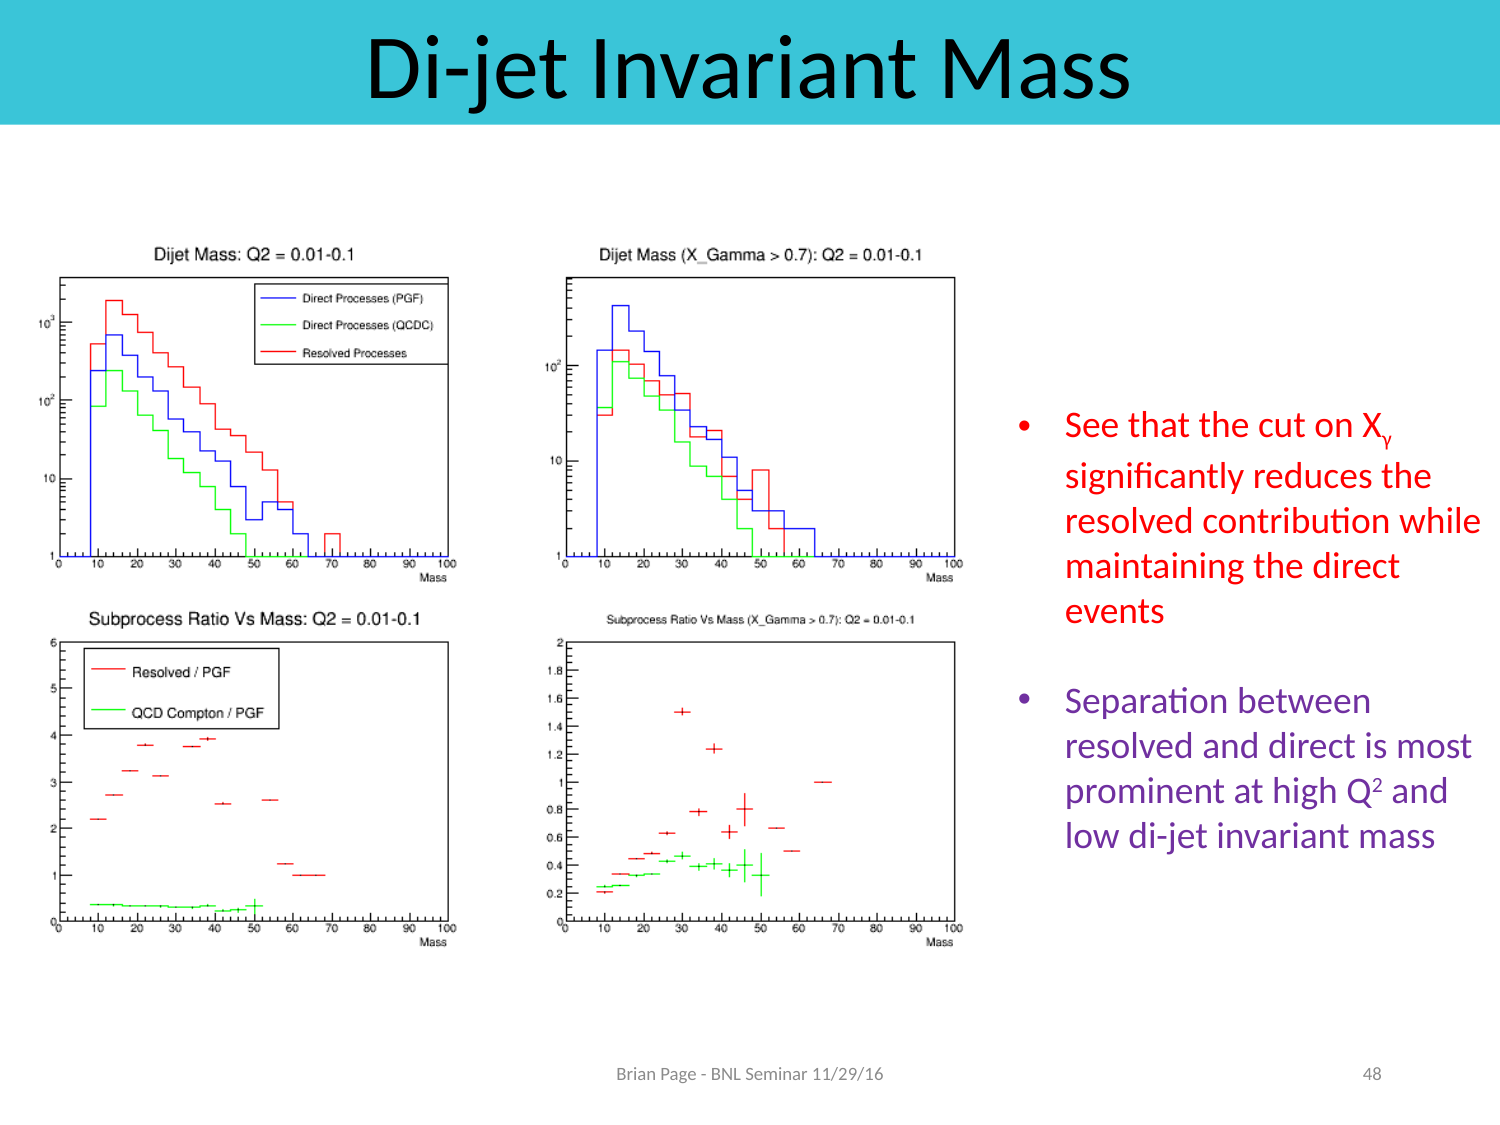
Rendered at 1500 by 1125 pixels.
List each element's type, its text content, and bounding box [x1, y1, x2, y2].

text_box Di-jet Invariant Mass [0, 0, 1500, 125]
text_box See that the cut on Xγ significantly reduces the resolved contribution while maintaining the direct events Separation between resolved and direct is most prominent at high Q2 and low di-jet invariant mass [1014, 392, 1500, 864]
slide_number 48 [1059, 1042, 1397, 1103]
footer Brian Page - BNL Seminar 11/29/16 [496, 1042, 1004, 1103]
picture [0, 235, 1014, 964]
